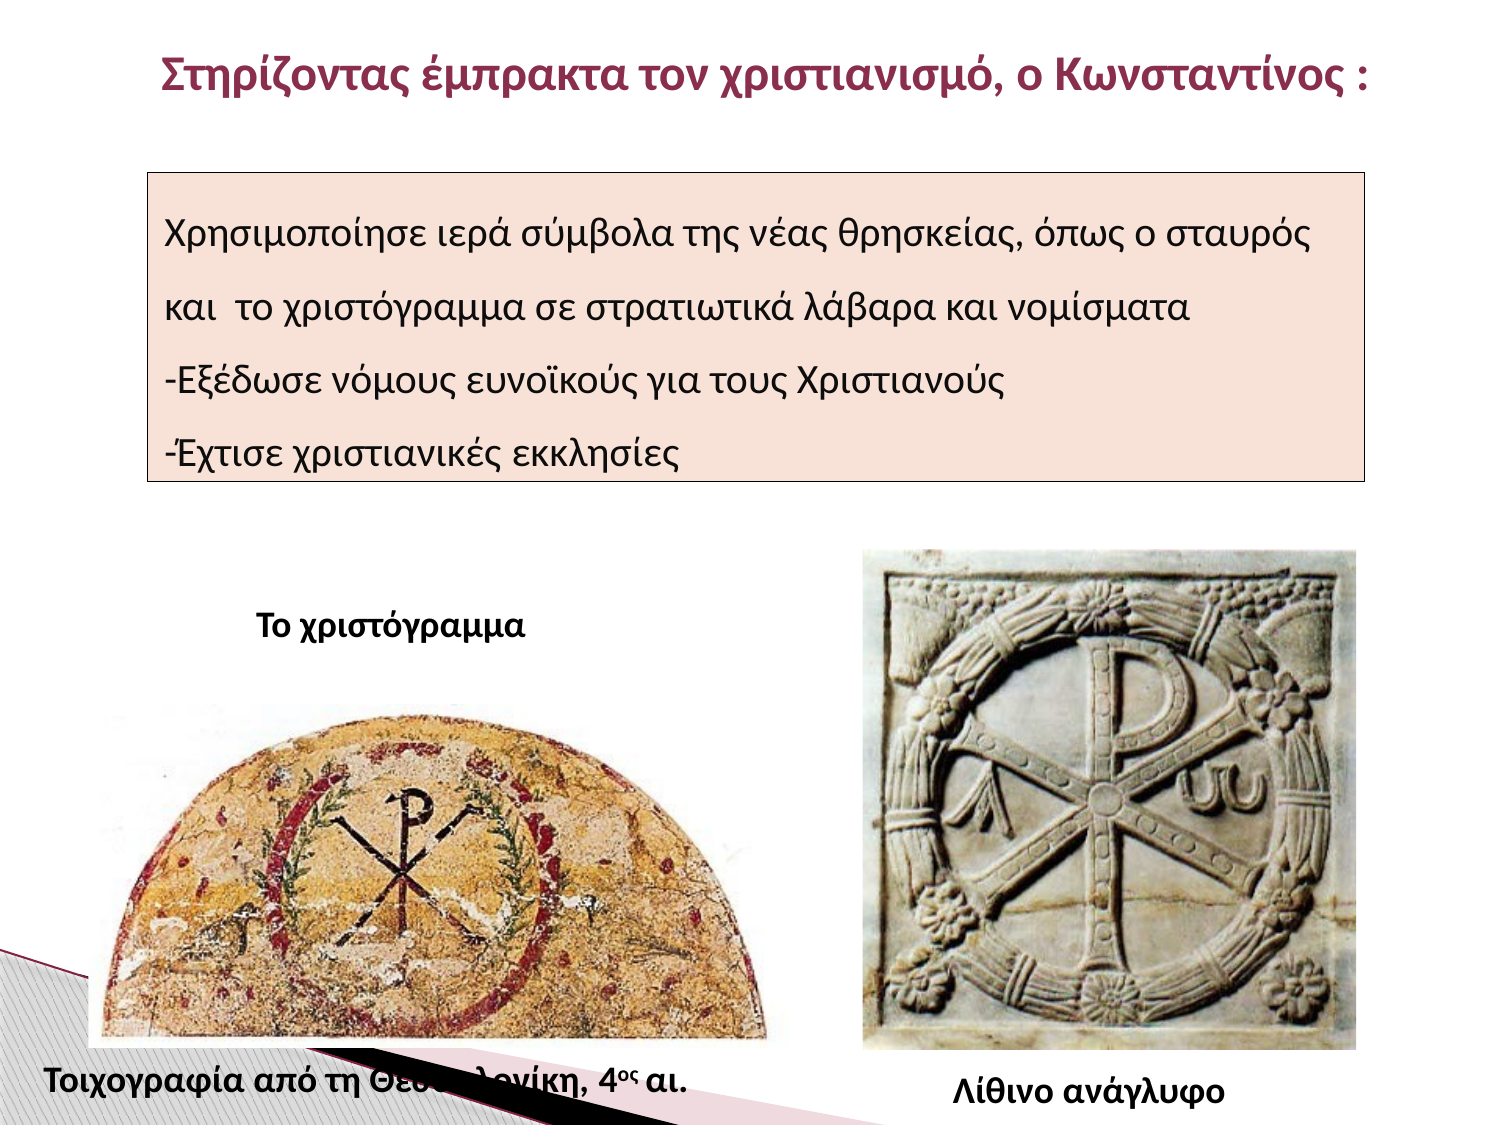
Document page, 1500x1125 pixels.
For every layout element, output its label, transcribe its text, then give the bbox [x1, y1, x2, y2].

text_box Χρησιμοποίησε ιερά σύμβολα της νέας θρησκείας, όπως ο σταυρός και το χριστόγραμμα σε στρατιωτικά λάβαρα και νομίσματα -Εξέδωσε νόμους ευνοϊκούς για τους Χριστιανούς -Έχτισε χριστιανικές εκκλησίες [147, 172, 1365, 482]
text_box [88, 704, 792, 1048]
text_box Λίθινο ανάγλυφο [950, 1064, 1306, 1112]
text_box [862, 549, 1357, 1050]
text_box Τοιχογραφία από τη Θεσσαλονίκη, 4ος αι. [41, 1052, 739, 1100]
text_box Το χριστόγραμμα [253, 597, 541, 645]
title Στηρίζοντας έμπρακτα τον χριστιανισμό, ο Κωνσταντίνος : [159, 0, 1388, 165]
